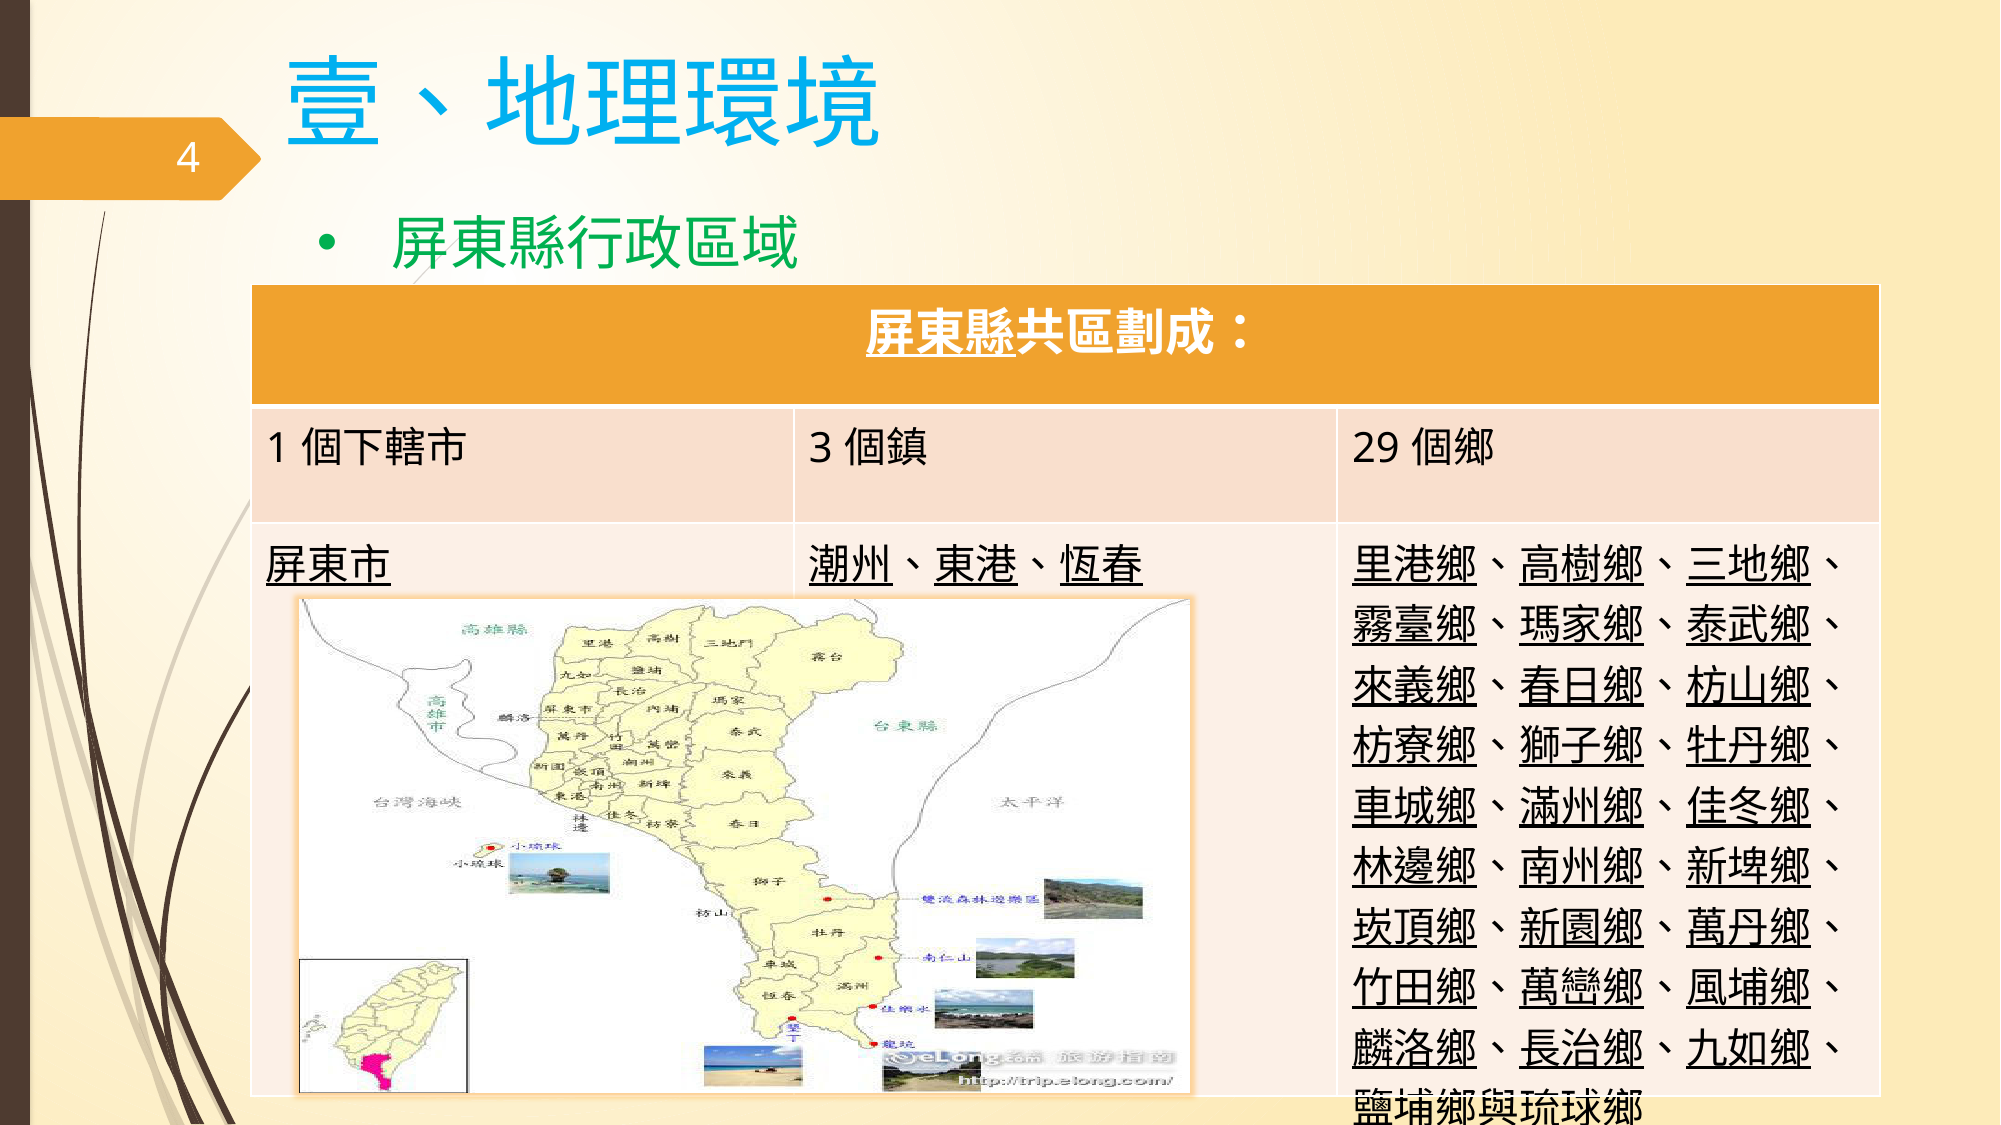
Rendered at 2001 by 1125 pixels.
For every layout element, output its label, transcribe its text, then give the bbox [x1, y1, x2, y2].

table_cell 29個鄉 [1338, 409, 1879, 522]
table_cell 3個鎮 [795, 409, 1336, 522]
table_cell 屏東市 [252, 524, 793, 1095]
picture [299, 599, 1190, 1093]
table_header 屏東縣共區劃成： [252, 285, 1879, 404]
slide_number 4 [87, 129, 216, 190]
table_cell 潮州、東港、恆春 [795, 524, 1336, 1095]
text_box 屏東縣行政區域 [302, 198, 815, 284]
table_cell 1個下轄市 [252, 409, 793, 522]
text_box 壹、地理環境 [268, 32, 899, 167]
table_cell 里港鄉、高樹鄉、三地鄉、霧臺鄉、瑪家鄉、泰武鄉、來義鄉、春日鄉、枋山鄉、枋寮鄉、獅子鄉、牡丹鄉、車城鄉、滿州鄉、佳冬鄉、林邊鄉、南州鄉、新埤鄉、崁頂鄉、新園鄉、萬丹鄉、竹田鄉、萬巒鄉、風埔鄉、麟洛鄉、長治鄉、九如鄉、鹽埔鄉與琉球鄉 [1338, 524, 1879, 1095]
